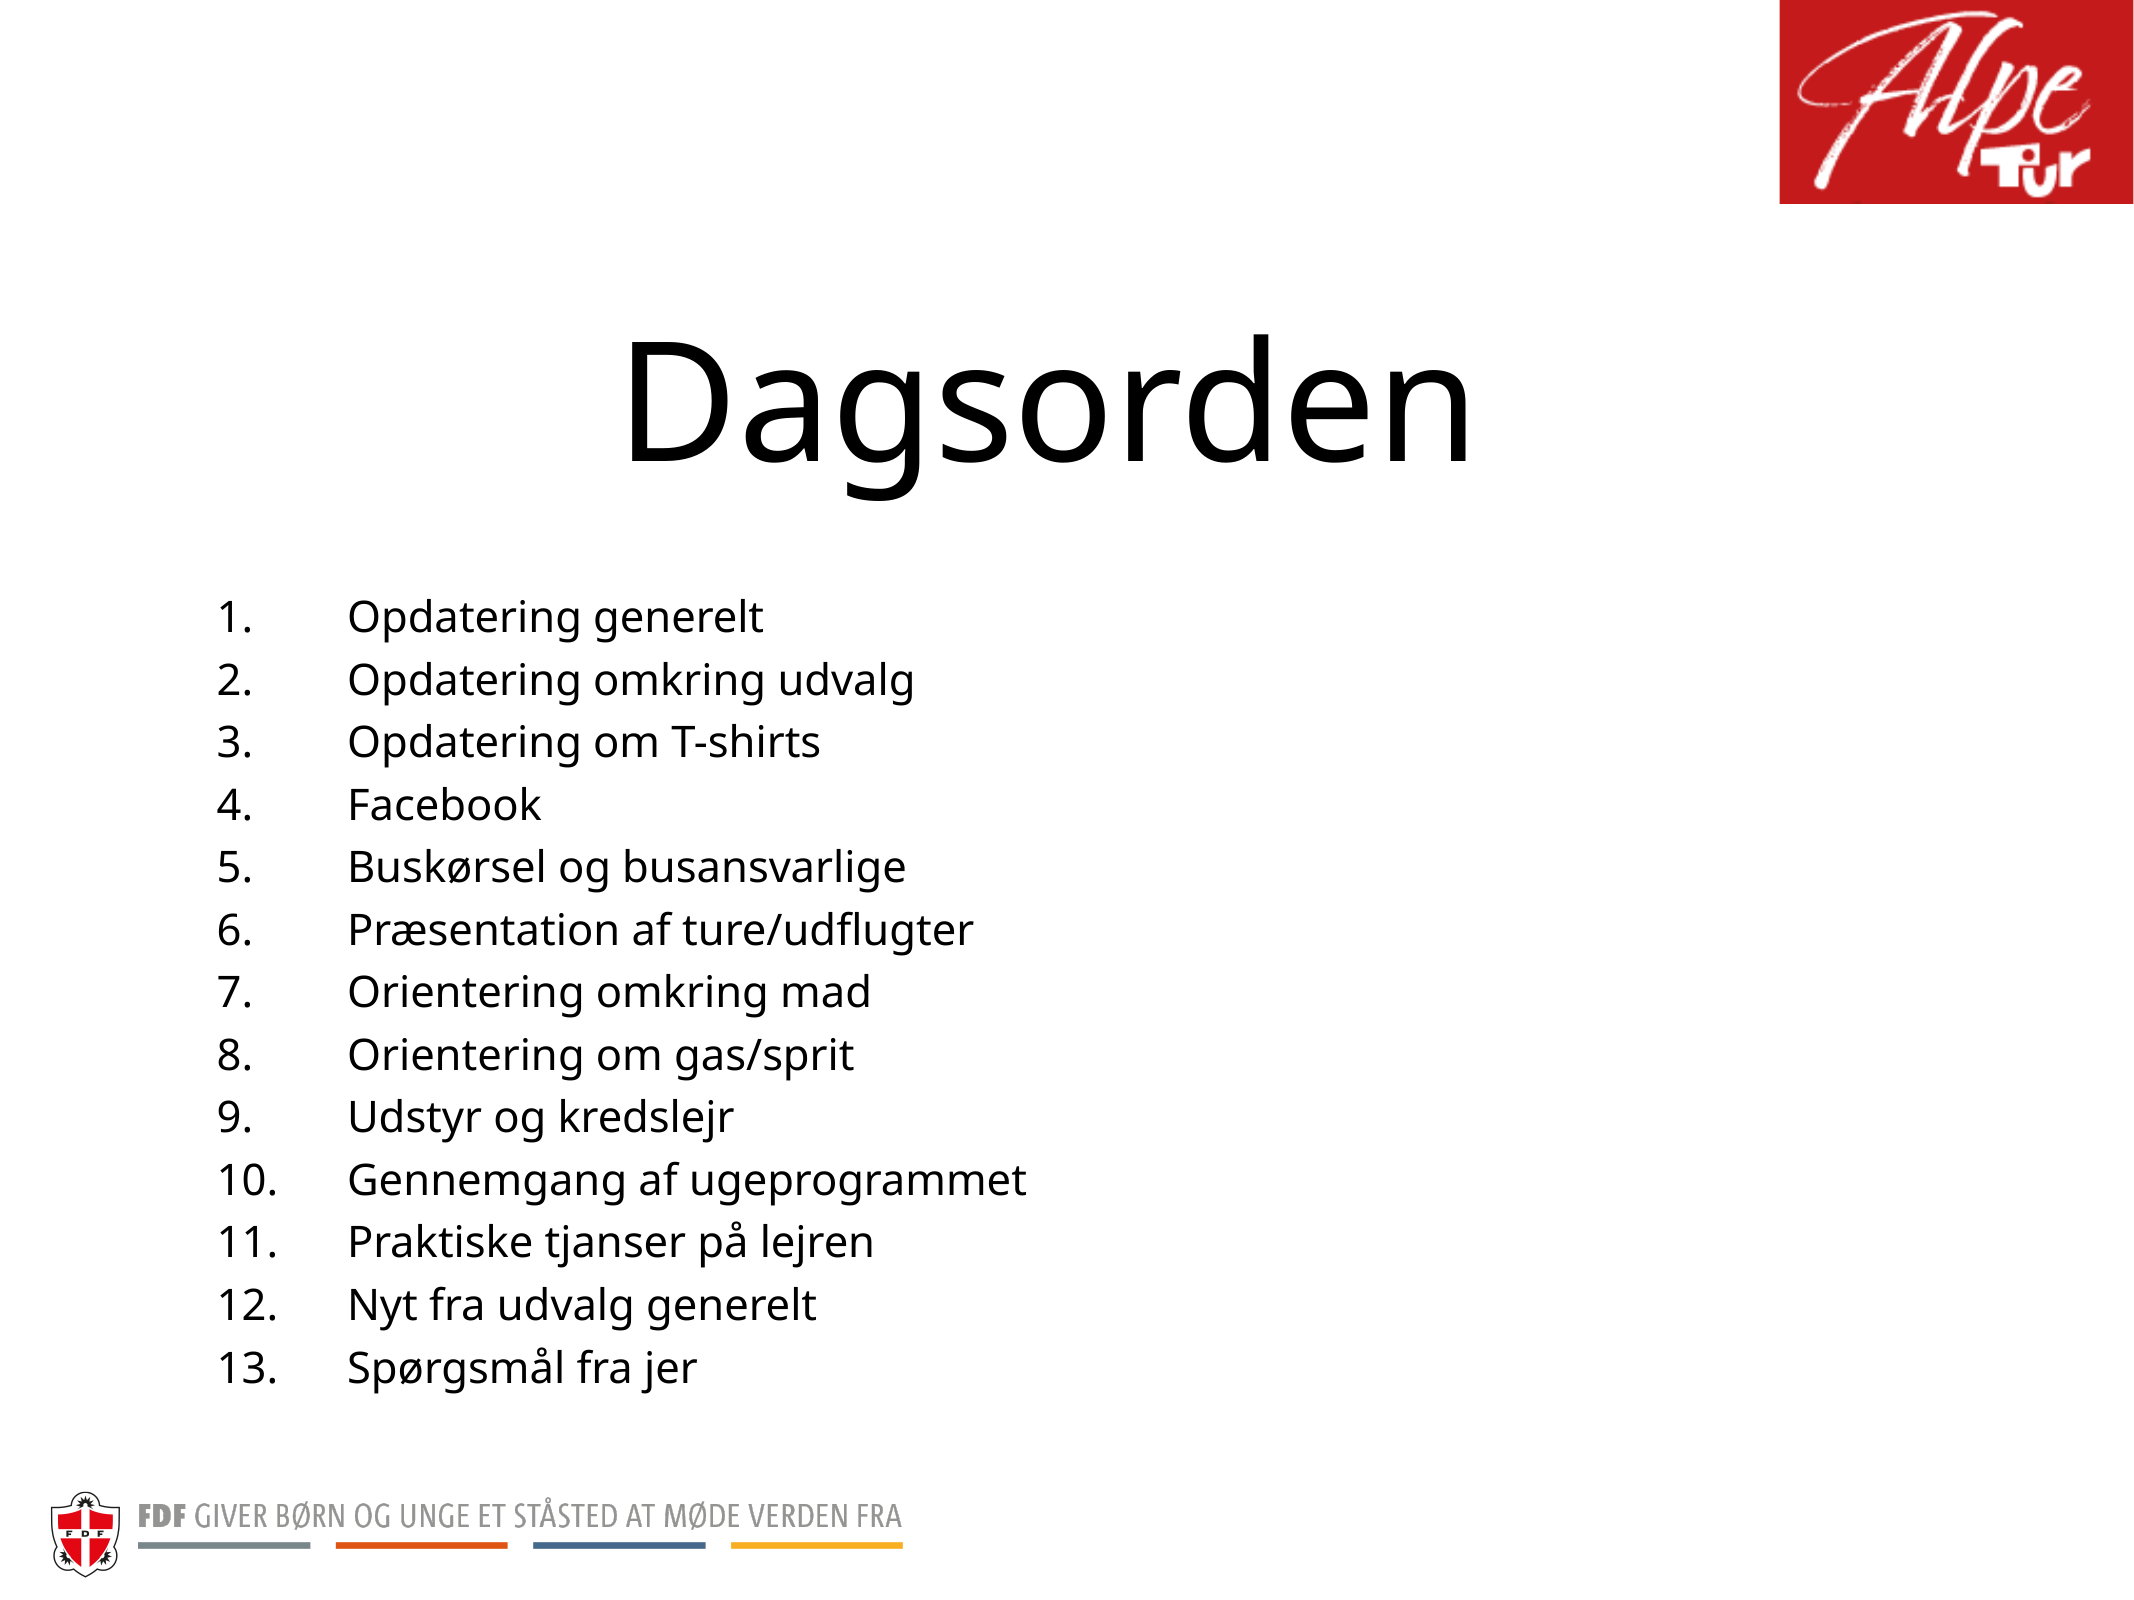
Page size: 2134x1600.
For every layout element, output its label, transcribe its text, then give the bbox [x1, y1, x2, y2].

text_box Dagsorden [208, 286, 1889, 503]
title 1. Opdatering generelt 2. Opdatering omkring udvalg 3. Opdatering om T-shirts 4. Facebook 5. Buskørsel og busansvarlige 6. Præsentation af ture/udflugter 7. Orientering omkring mad 8. Orientering om gas/sprit 9. Udstyr og kredslejr 10. Gennemgang af ugeprogrammet 11. Praktiske tjanser på lejren 12. Nyt fra udvalg generelt 13. Spørgsmål fra jer [207, 503, 1926, 1468]
picture [1779, 0, 2134, 206]
picture [42, 1485, 916, 1581]
